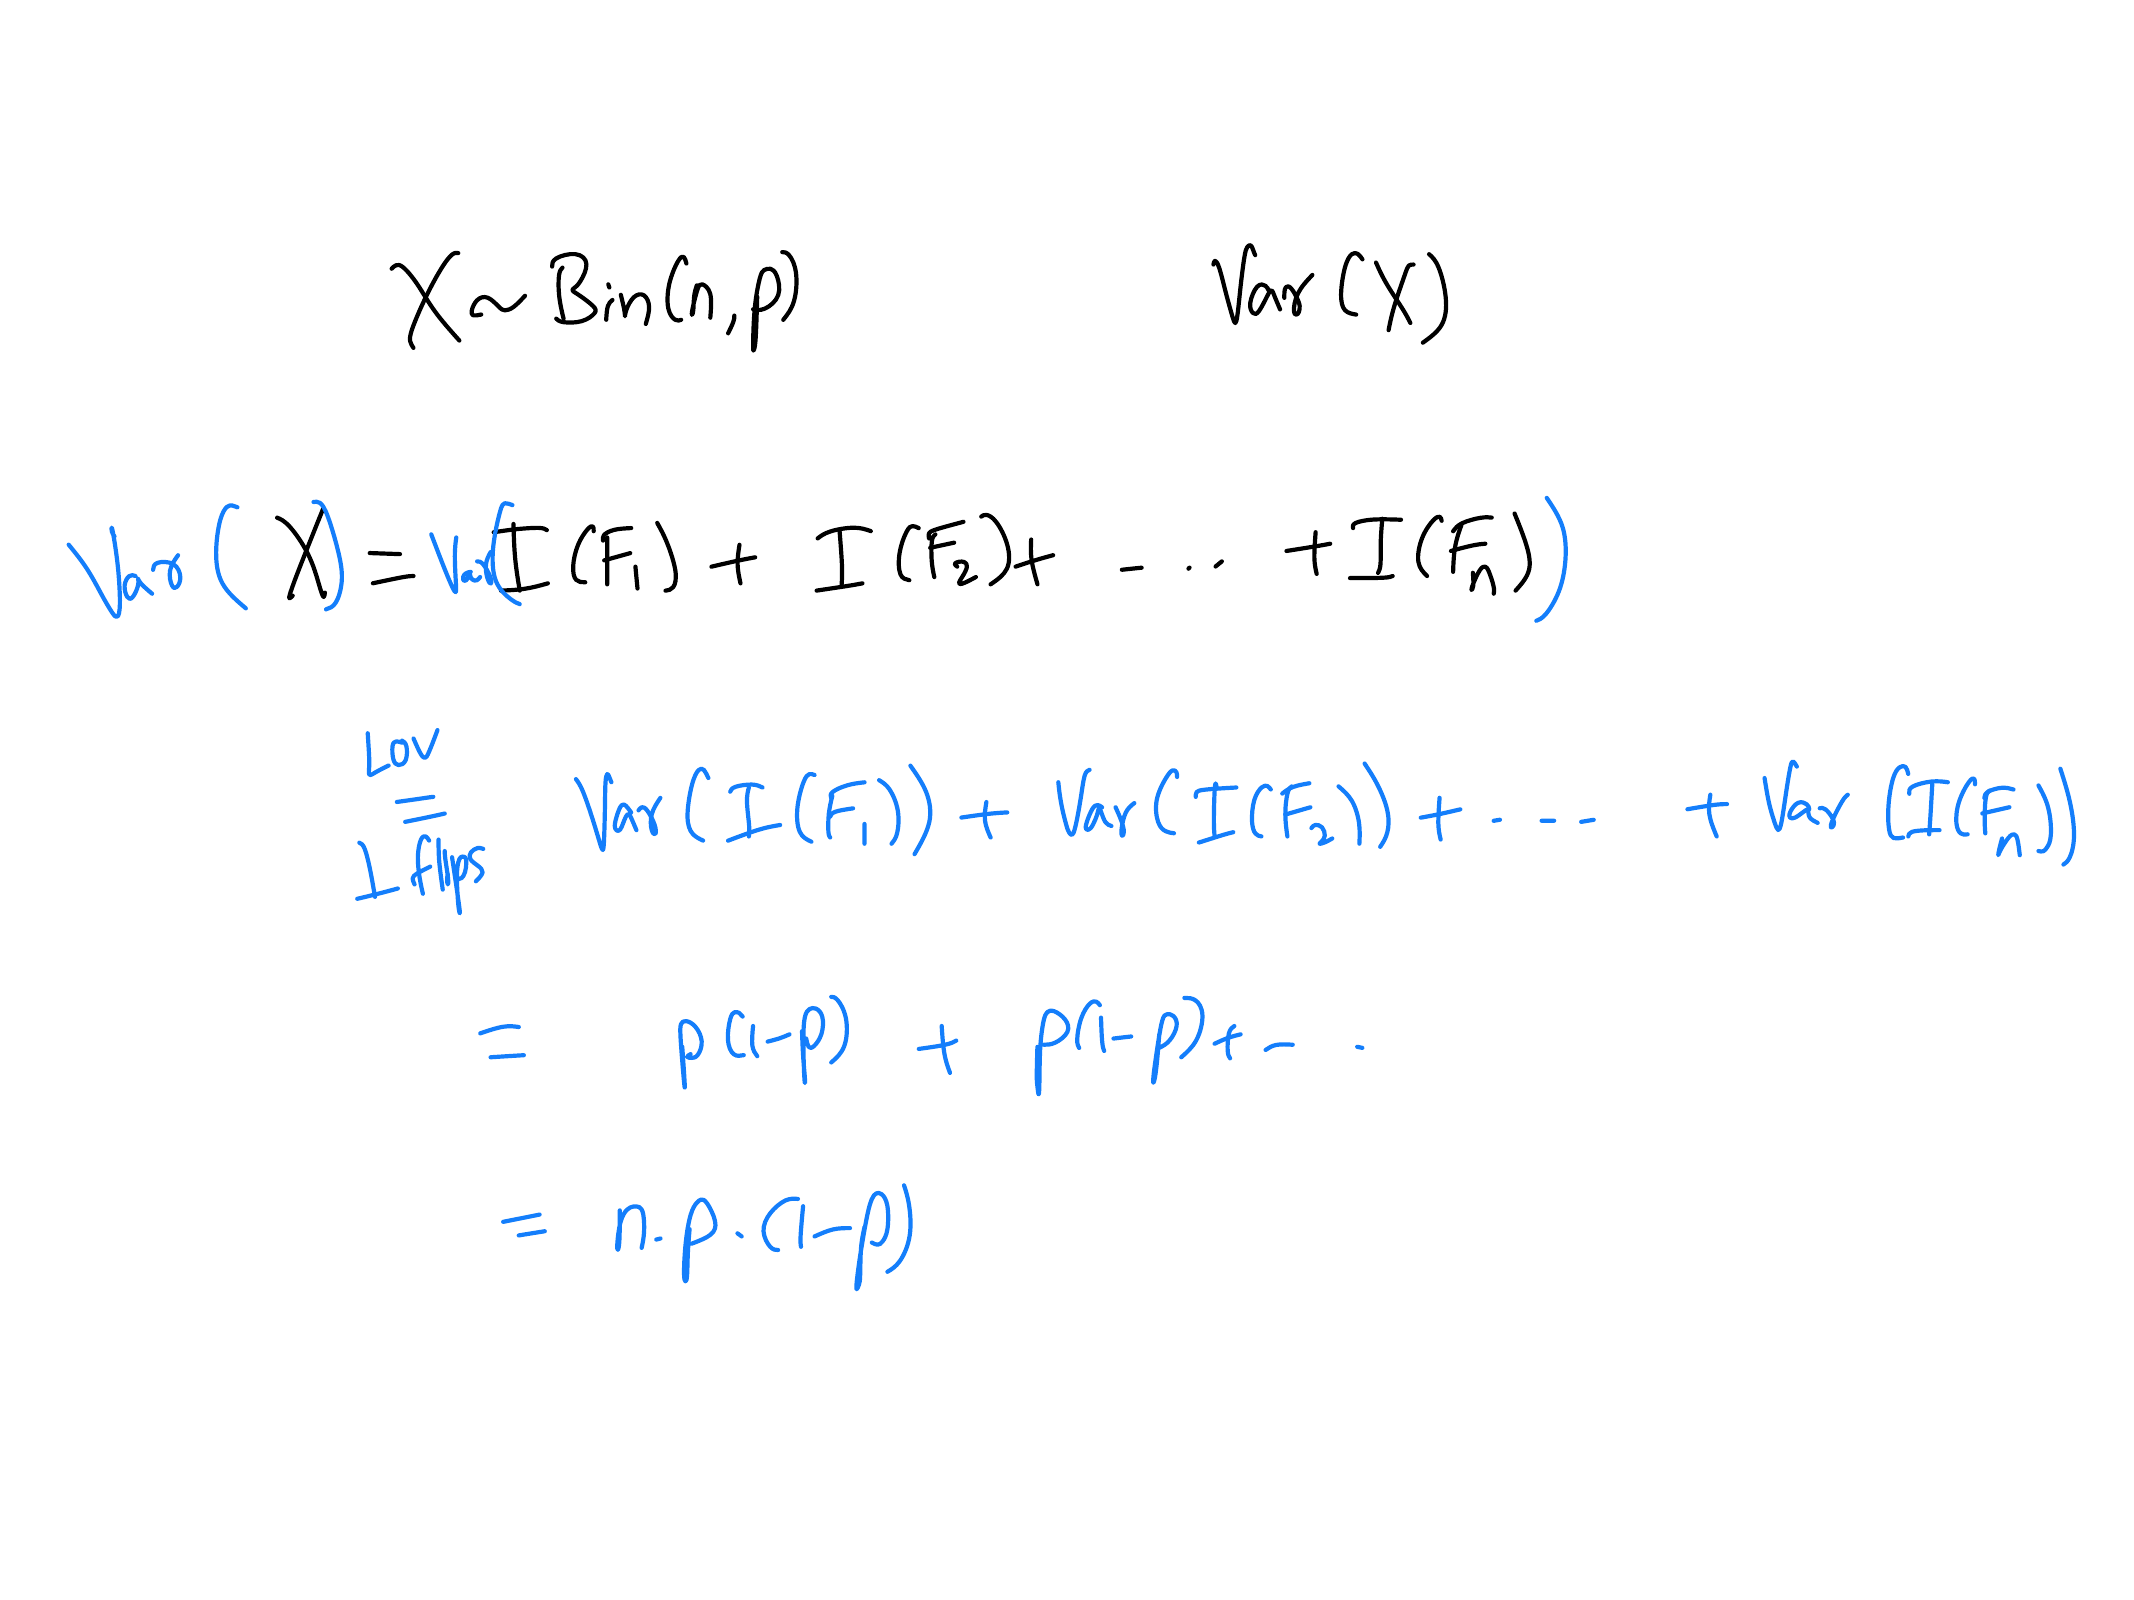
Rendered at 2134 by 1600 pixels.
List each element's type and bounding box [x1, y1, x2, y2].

text_box [68, 251, 2075, 1290]
text_box [1213, 244, 1447, 343]
